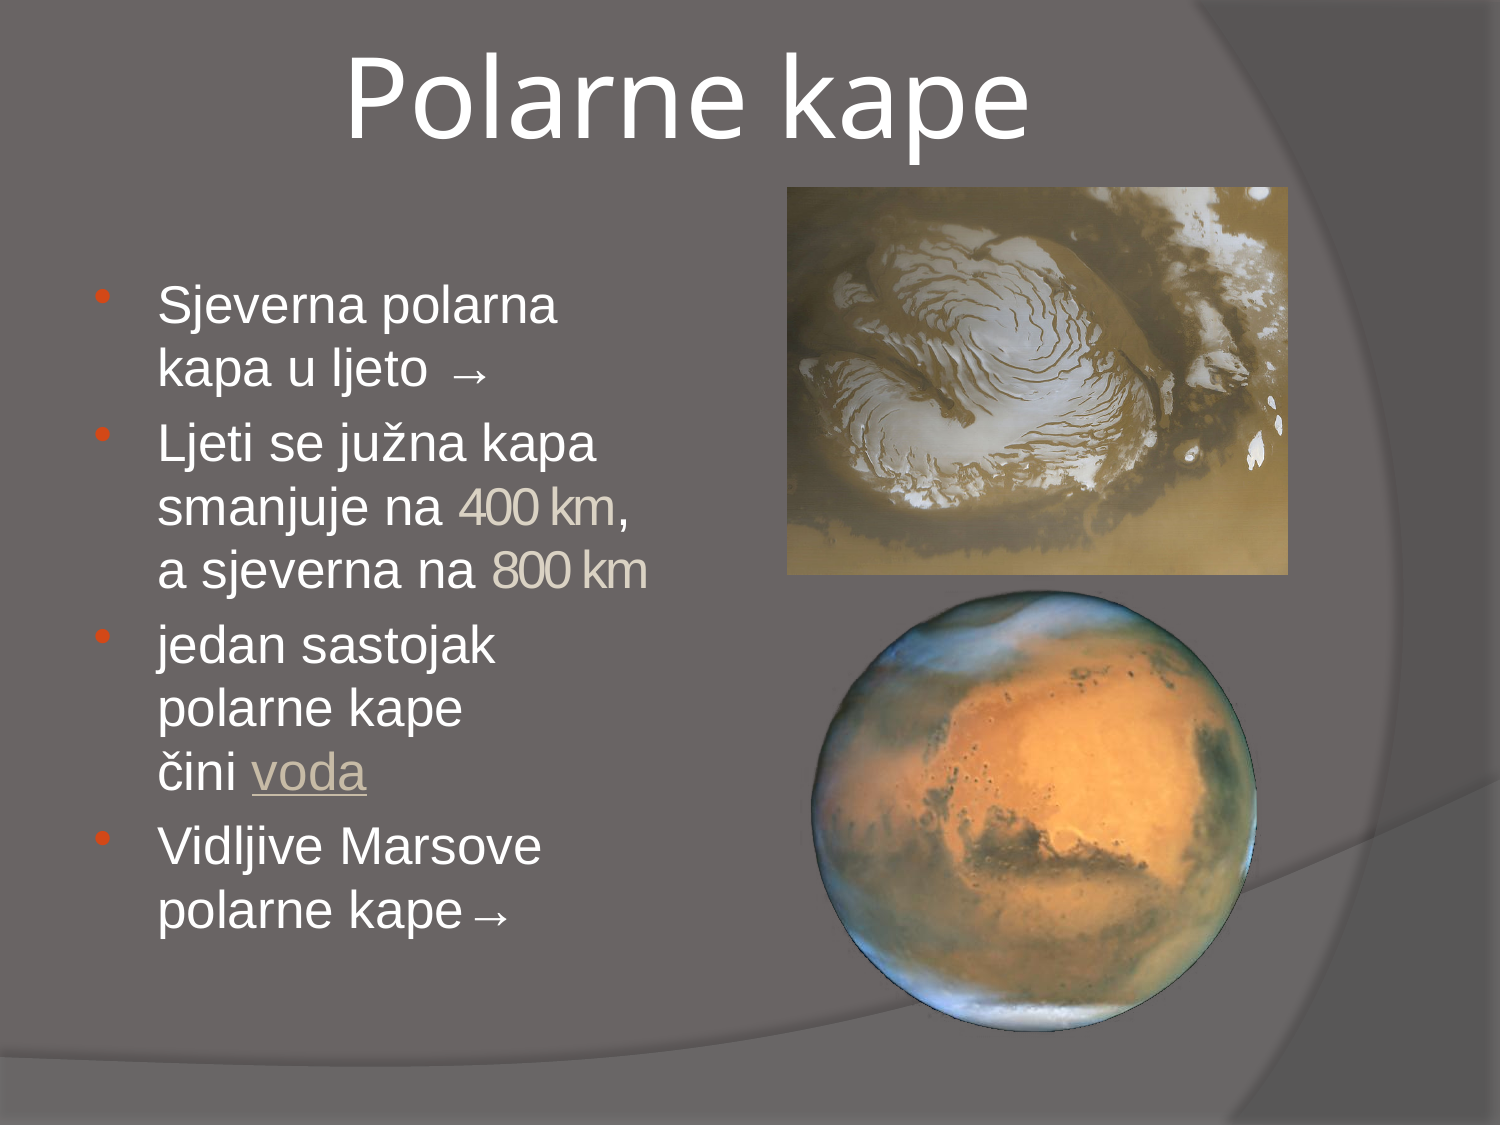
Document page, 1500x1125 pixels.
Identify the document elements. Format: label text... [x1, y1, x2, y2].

picture [799, 574, 1262, 1038]
title Polarne kape [75, 0, 1300, 188]
list Sjeverna polarna kapa u ljeto → Ljeti se južna kapa smanjuje na 400 km, a sjeverna na 800 km jedan sastojak polarne kape čini voda Vidljive Marsove polarne kape→ [75, 262, 675, 1005]
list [787, 187, 1288, 576]
